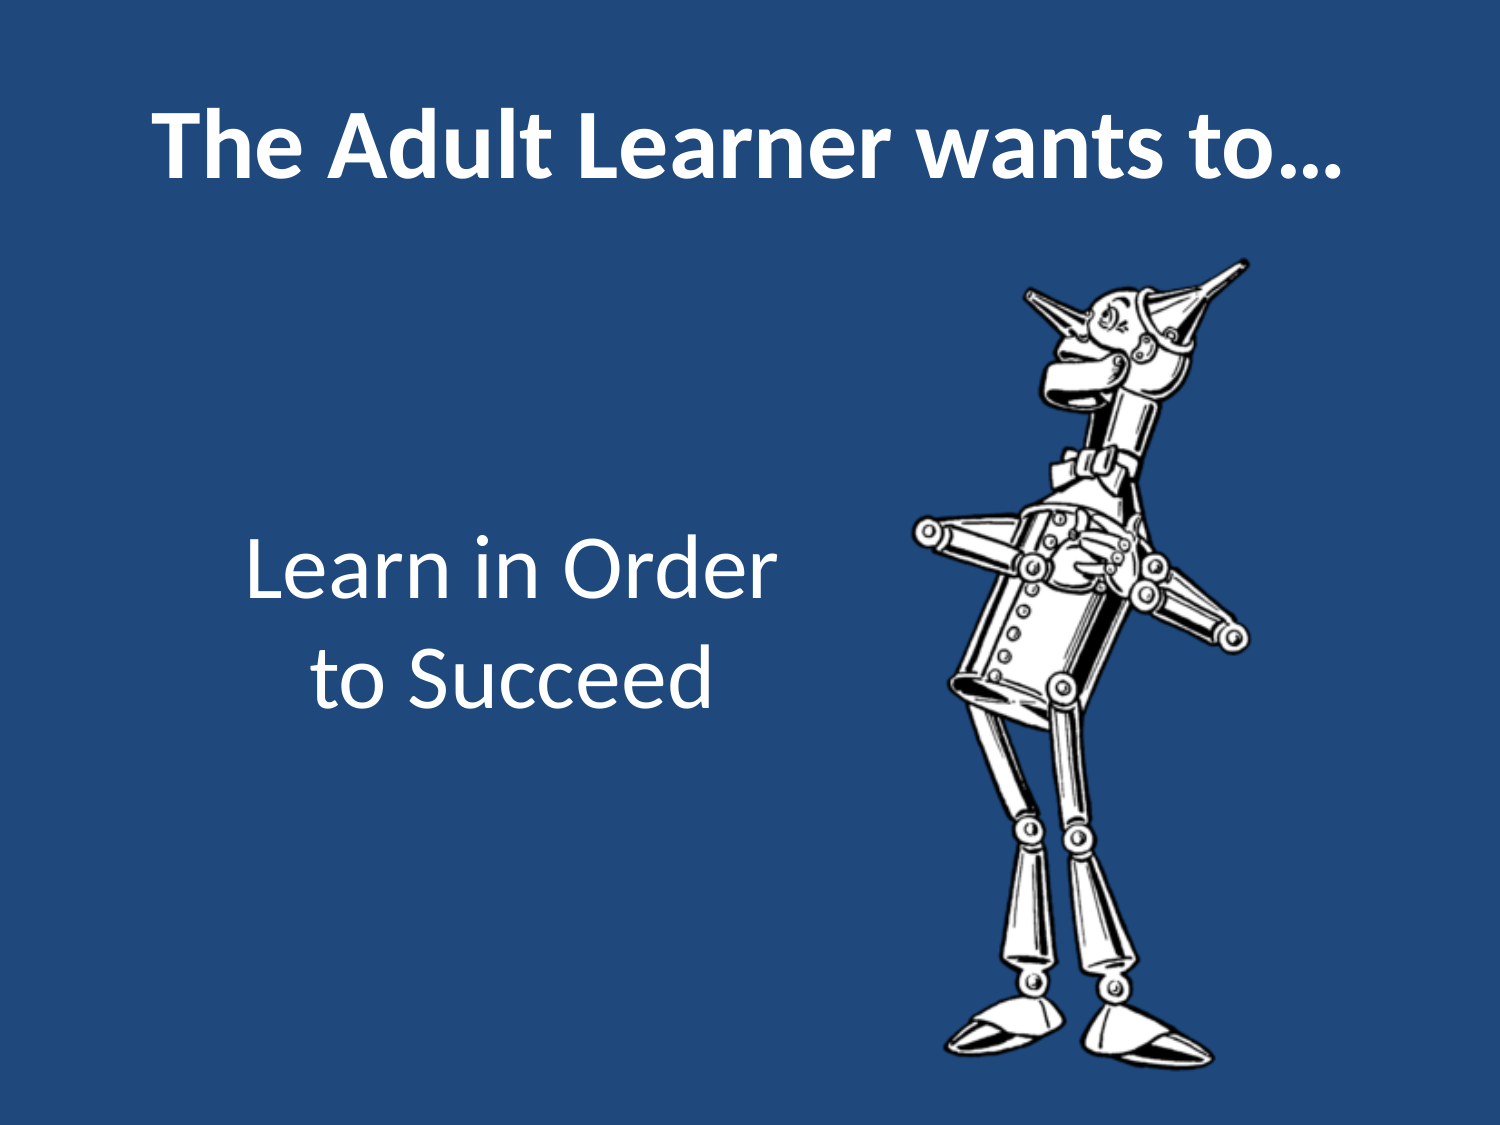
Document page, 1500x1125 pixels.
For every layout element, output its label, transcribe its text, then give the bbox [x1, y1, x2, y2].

title The Adult Learner wants to… [75, 45, 1425, 233]
picture [899, 249, 1263, 1081]
text_box Learn in Order to Succeed [187, 499, 838, 735]
